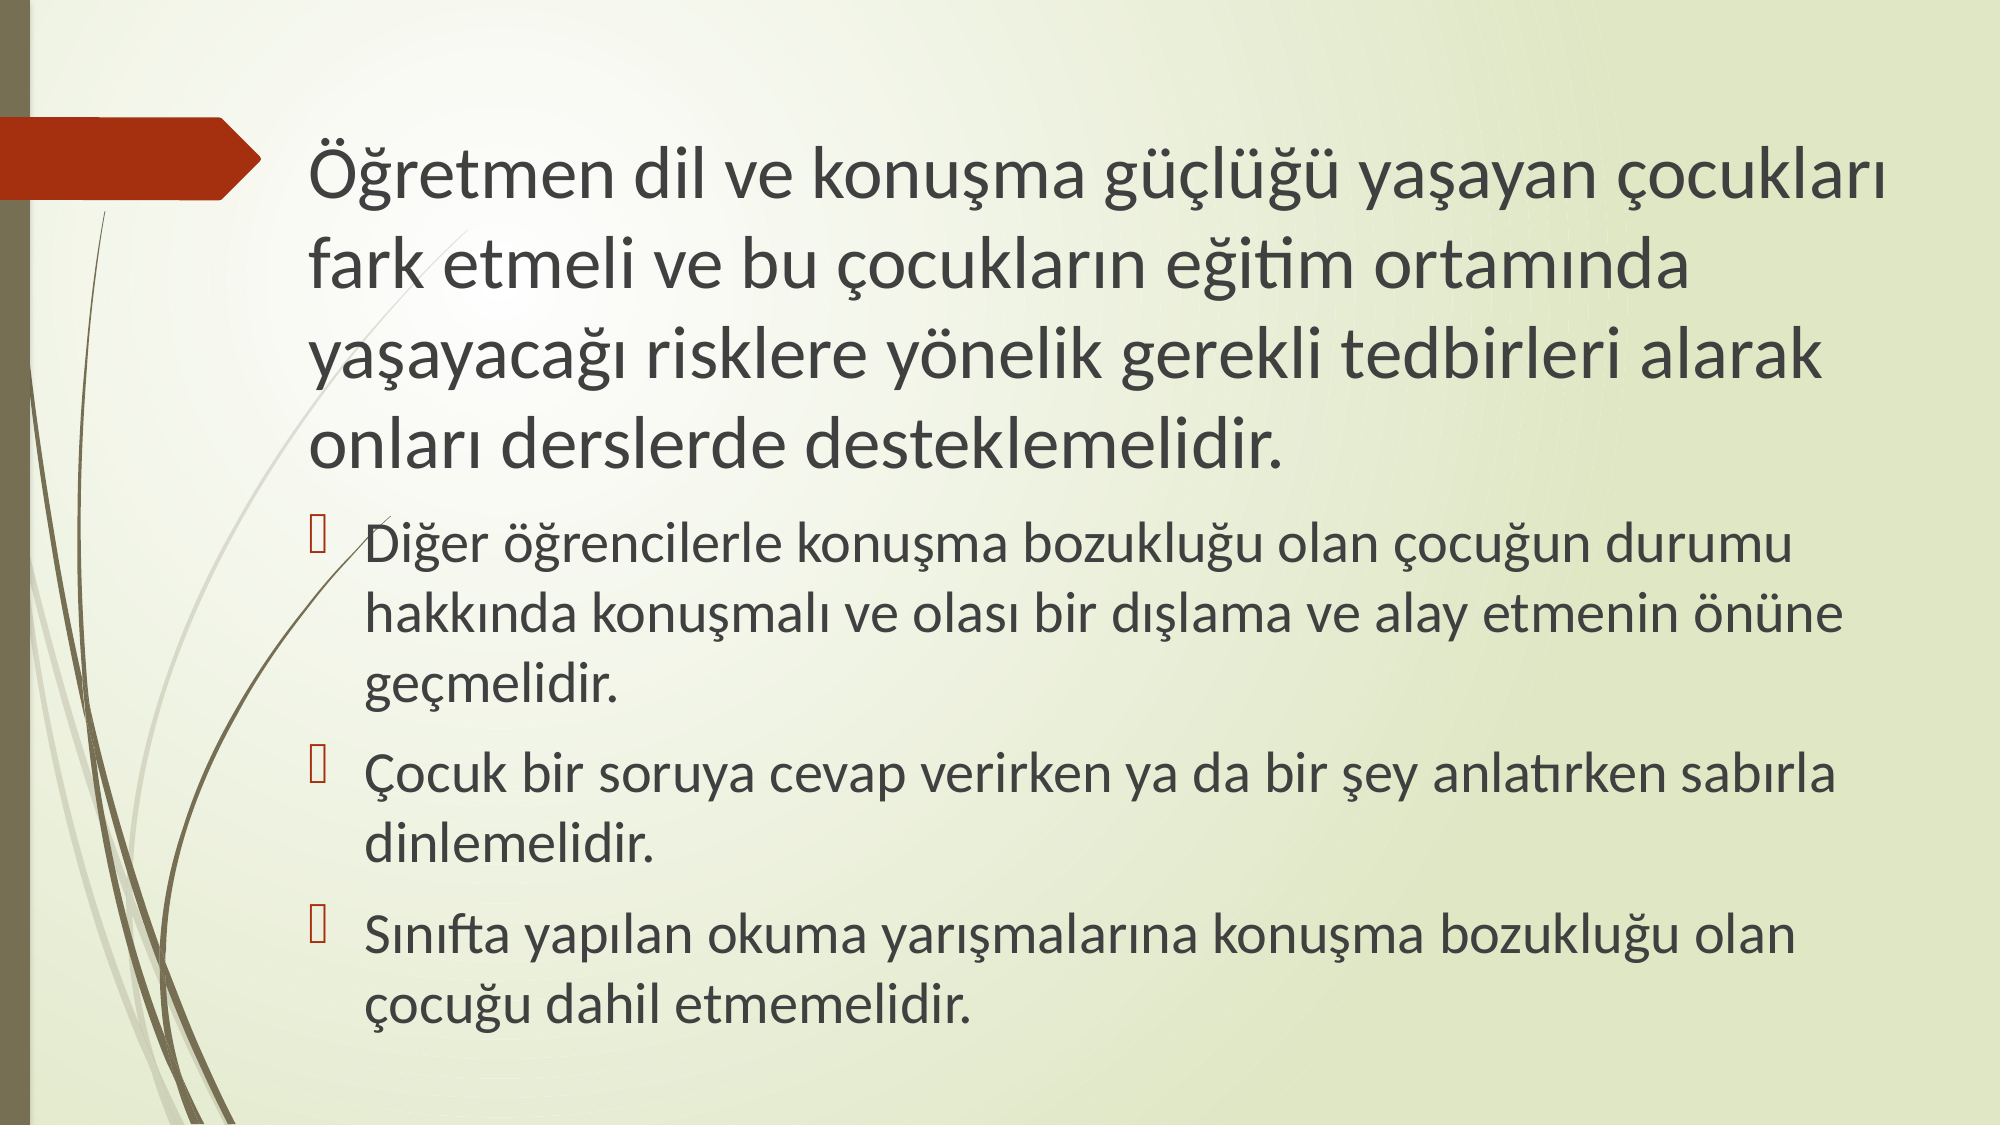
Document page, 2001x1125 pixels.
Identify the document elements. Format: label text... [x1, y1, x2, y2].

list Öğretmen dil ve konuşma güçlüğü yaşayan çocukları fark etmeli ve bu çocukların eğitim ortamında yaşayacağı risklere yönelik gerekli tedbirleri alarak onları derslerde desteklemelidir. Diğer öğrencilerle konuşma bozukluğu olan çocuğun durumu hakkında konuşmalı ve olası bir dışlama ve alay etmenin önüne geçmelidir. Çocuk bir soruya cevap verirken ya da bir şey anlatırken sabırla dinlemelidir. Sınıfta yapılan okuma yarışmalarına konuşma bozukluğu olan çocuğu dahil etmemelidir. [293, 115, 1948, 1078]
